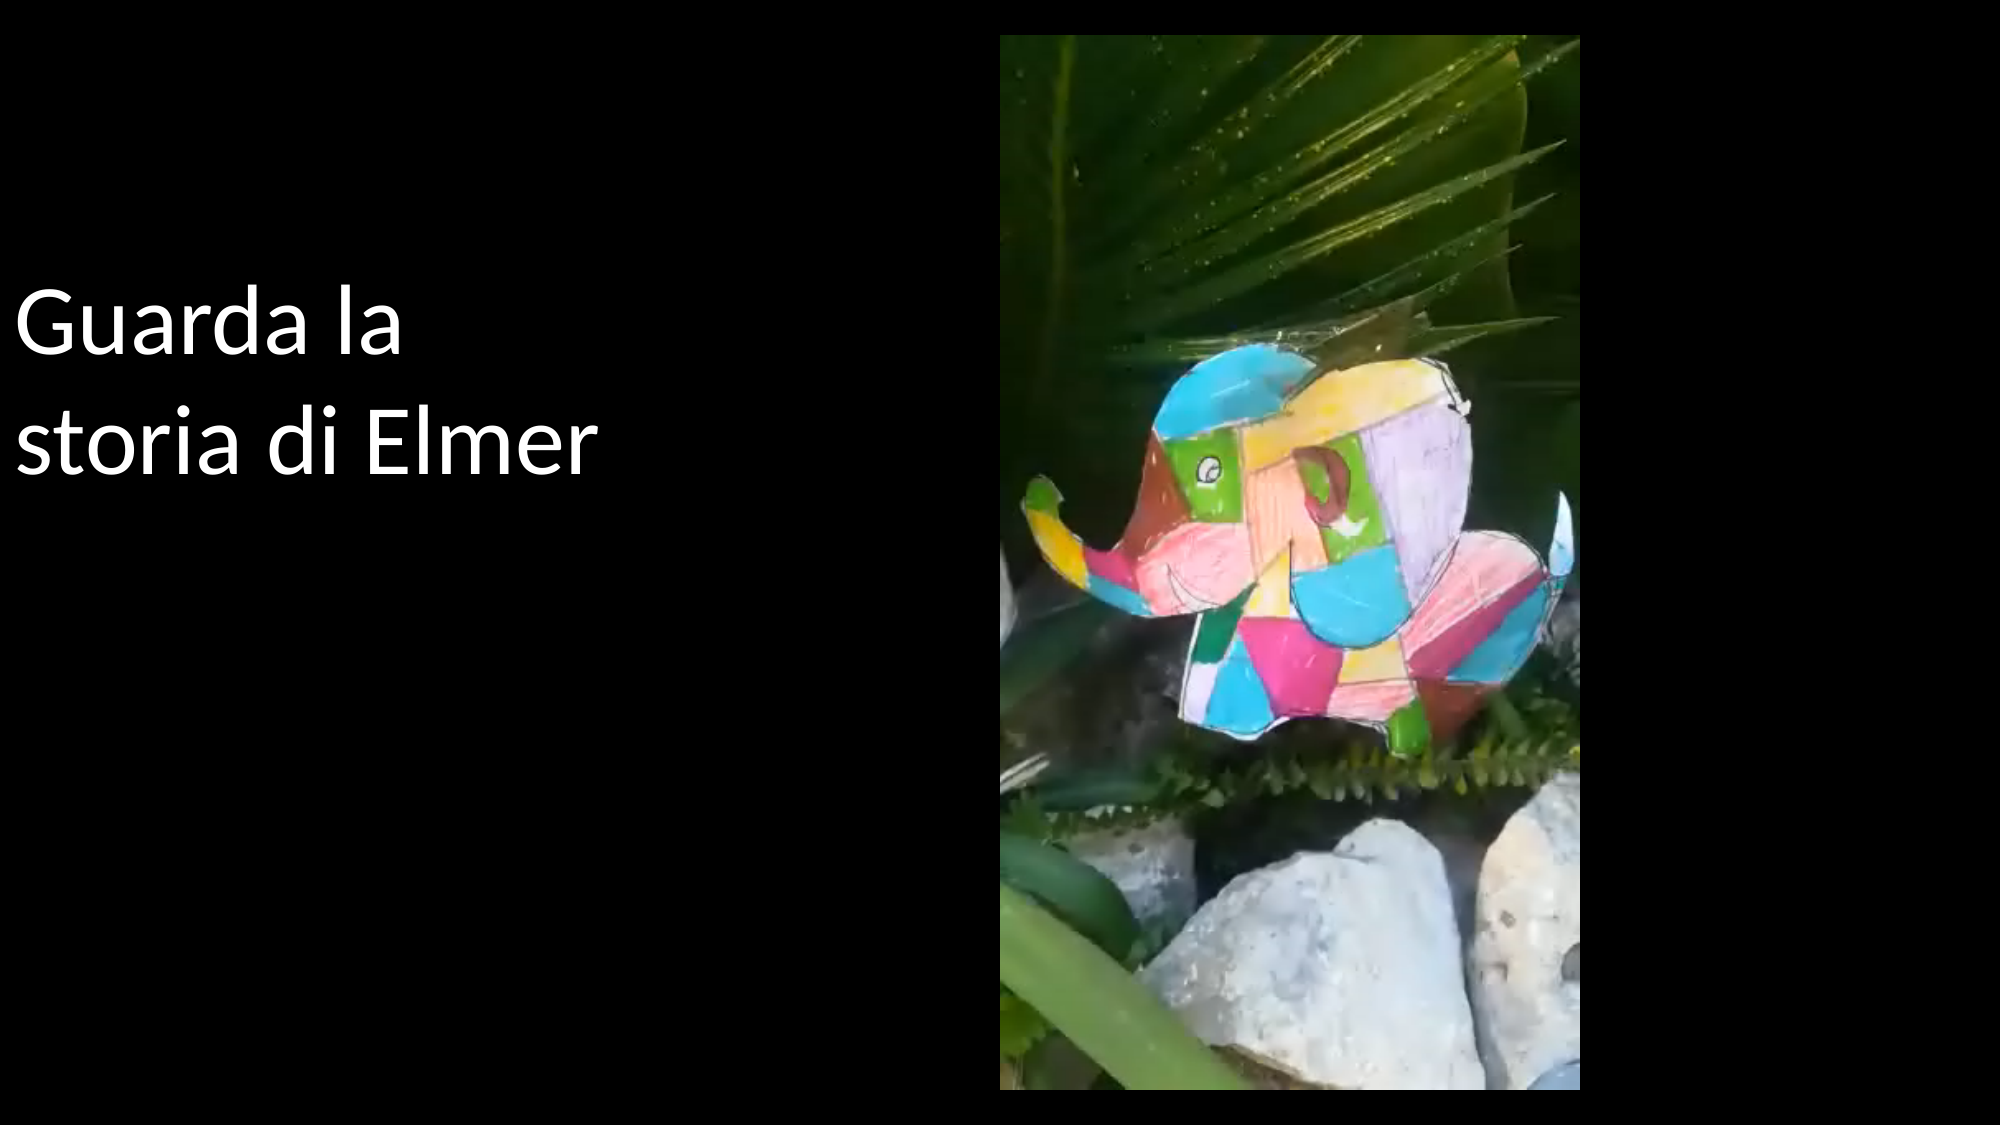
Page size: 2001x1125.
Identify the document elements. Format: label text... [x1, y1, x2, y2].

text_box Guarda la storia di Elmer [0, 246, 660, 502]
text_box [999, 34, 1581, 1091]
